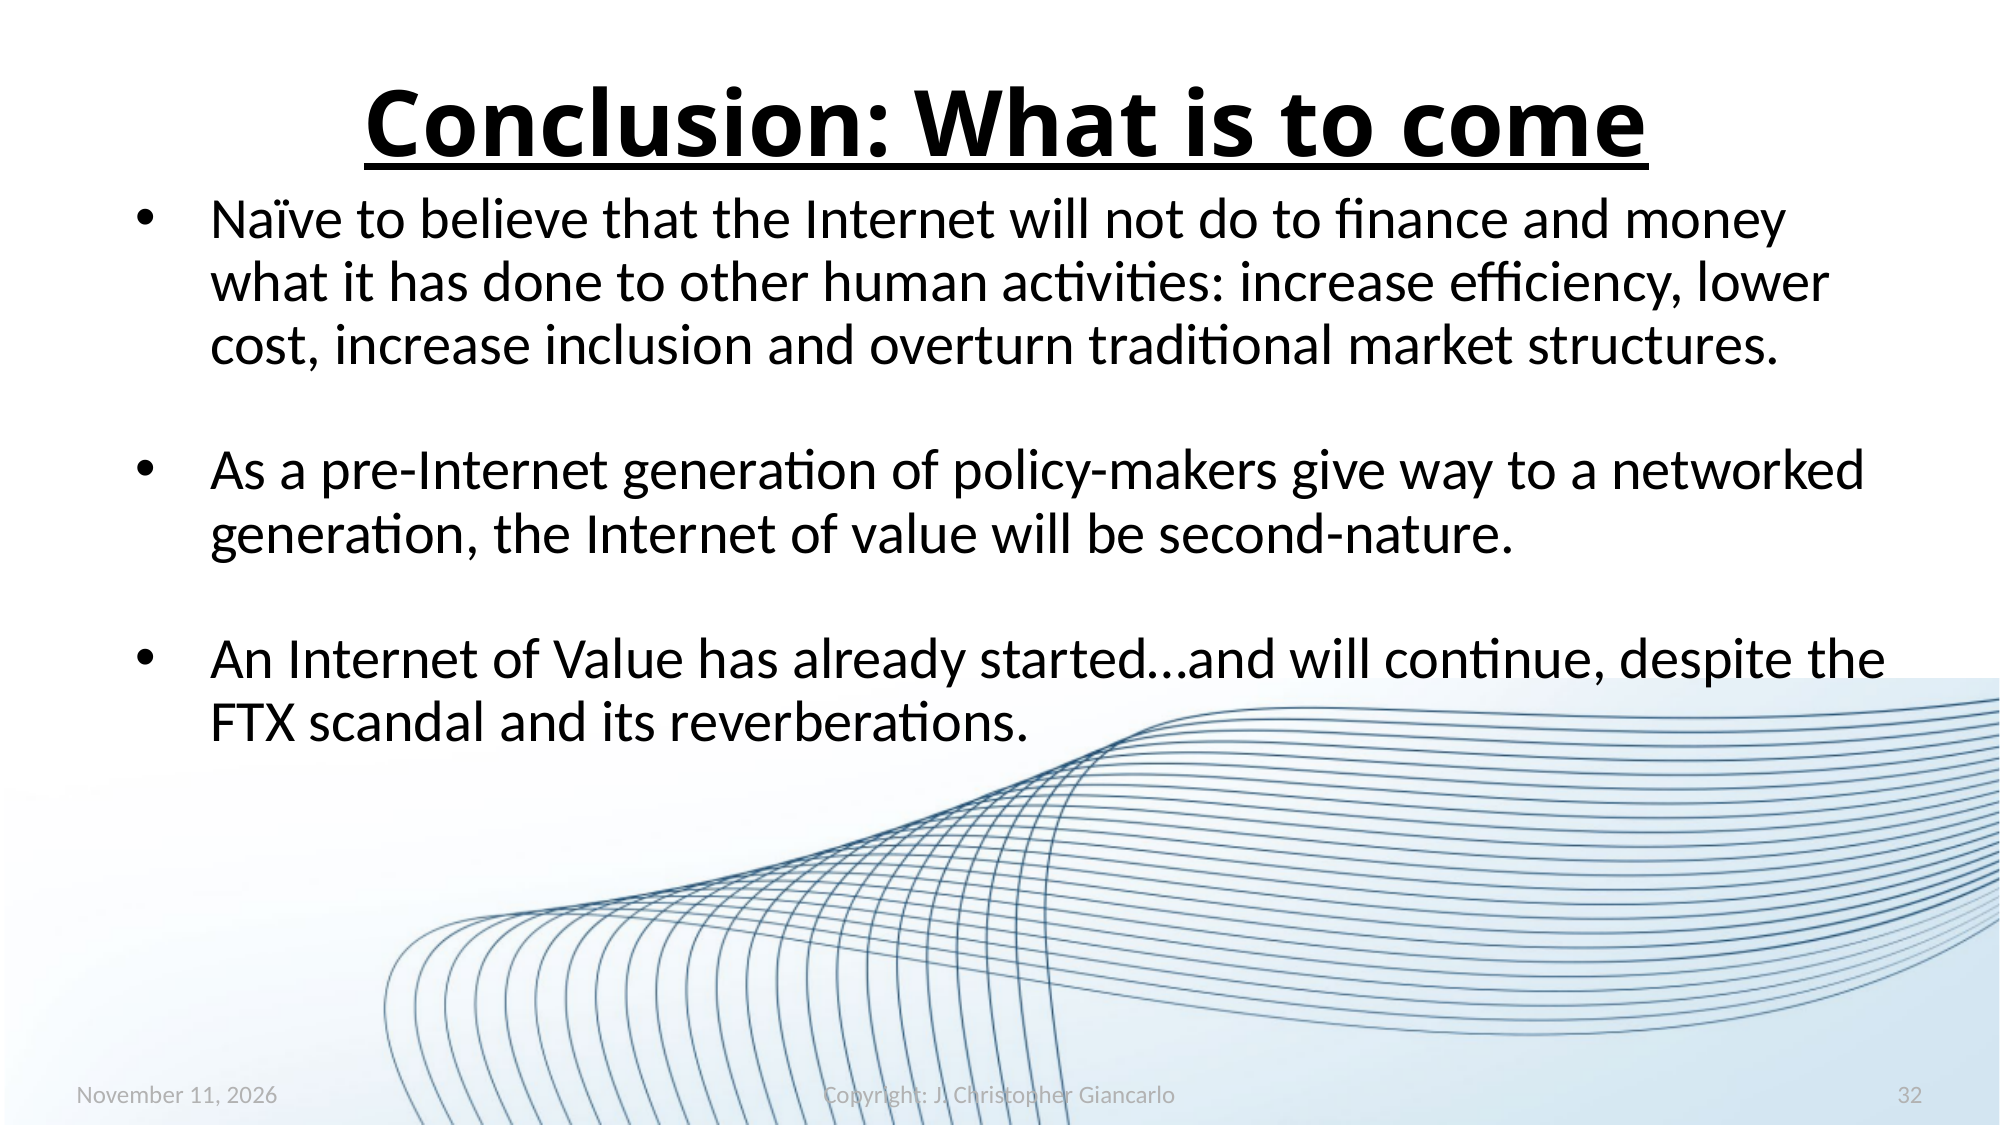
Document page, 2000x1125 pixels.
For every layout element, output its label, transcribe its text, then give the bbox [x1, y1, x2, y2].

picture [4, 678, 2000, 1125]
text_box Conclusion: What is to come [119, 56, 1894, 182]
slide_number 32 [1487, 1063, 1938, 1124]
text_box Naïve to believe that the Internet will not do to finance and money what it has done to other human activities: increase efficiency, lower cost, increase inclusion and overturn traditional market structures. As a pre-Internet generation of policy-makers give way to a networked generation, the Internet of value will be second-nature. An Internet of Value has already started…and will continue, despite the FTX scandal and its reverberations. [120, 159, 1913, 783]
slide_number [61, 1063, 512, 1124]
footer Copyright: J. Christopher Giancarlo [662, 1063, 1338, 1124]
